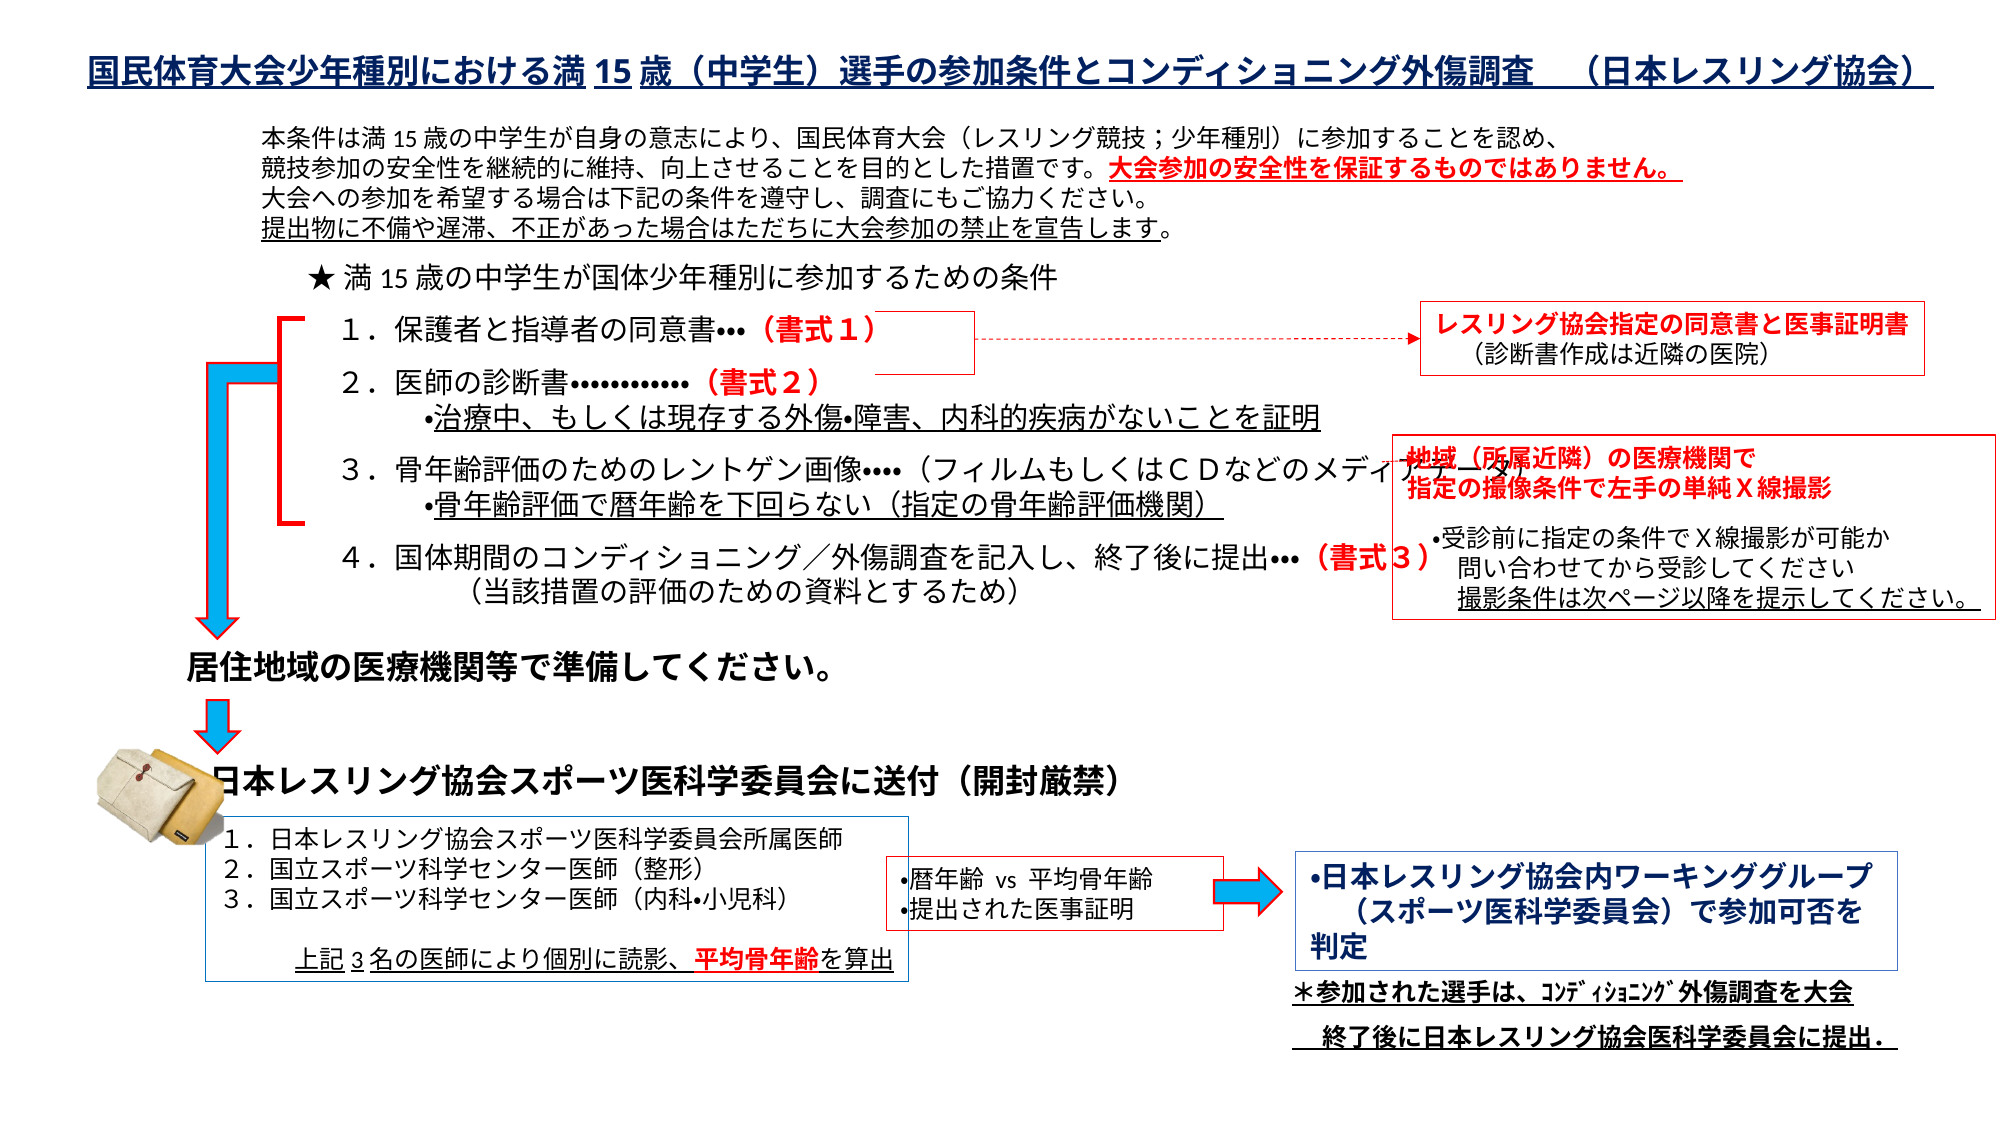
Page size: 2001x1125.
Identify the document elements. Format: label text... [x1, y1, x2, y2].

text_box [875, 311, 975, 375]
title 国民体育大会少年種別における満15歳（中学生）選手の参加条件とコンディショニング外傷調査 （日本レスリング協会） [72, 30, 1964, 116]
text_box ★満15歳の中学生が国体少年種別に参加するための条件 １．保護者と指導者の同意書・・・（書式１） ２．医師の診断書・・・・・・・・・・・・（書式２） ・治療中、もしくは現存する外傷・障害、内科的疾病がないことを証明 ３．骨年齢評価のためのレントゲン画像・・・・（フィルムもしくはＣＤなどのメディアデータ） ・骨年齢評価で暦年齢を下回らない（指定の骨年齢評価機関） ４．国体期間のコンディショニング／外傷調査を記入し、終了後に提出・・・（書式３） （当該措置の評価のための資料とするため） [292, 234, 1799, 617]
text_box [1212, 866, 1284, 918]
text_box [194, 361, 280, 638]
text_box 地域（所属近隣）の医療機関で 指定の撮像条件で左手の単純Ｘ線撮影 ・受診前に指定の条件でＸ線撮影が可能か 問い合わせてから受診してください 撮影条件は次ページ以降を提示してください。 [1392, 435, 1996, 620]
text_box ・日本レスリング協会内ワーキンググループ （スポーツ医科学委員会）で参加可否を判定 [1295, 851, 1898, 954]
text_box [279, 318, 306, 524]
text_box 居住地域の医療機関等で準備してください。 [172, 638, 865, 694]
text_box 日本レスリング協会スポーツ医科学委員会に送付（開封厳禁） [240, 752, 1155, 808]
text_box 本条件は満15歳の中学生が自身の意志により、国民体育大会（レスリング競技；少年種別）に参加することを認め、 競技参加の安全性を継続的に維持、向上させることを目的とした措置です。大会参加の安全性を保証するものではありません。 大会への参加を希望する場合は下記の条件を遵守し、調査にもご協力ください。 提出物に不備や遅滞、不正があった場合はただちに大会参加の禁止を宣告します。 [246, 115, 1797, 251]
text_box ・暦年齢 vs 平均骨年齢 ・提出された医事証明 [886, 856, 1224, 931]
text_box １．日本レスリング協会スポーツ医科学委員会所属医師 ２．国立スポーツ科学センター医師（整形） ３．国立スポーツ科学センター医師（内科・小児科） 上記3名の医師により個別に読影、平均骨年齢を算出 [205, 816, 909, 982]
text_box [193, 699, 242, 737]
text_box レスリング協会指定の同意書と医事証明書 （診断書作成は近隣の医院） [1420, 301, 1925, 376]
text_box ＊参加された選手は、ｺﾝﾃﾞｨｼｮﾆﾝｸﾞ外傷調査を大会 終了後に日本レスリング協会医科学委員会に提出． [1277, 954, 1913, 1059]
picture [81, 737, 240, 857]
